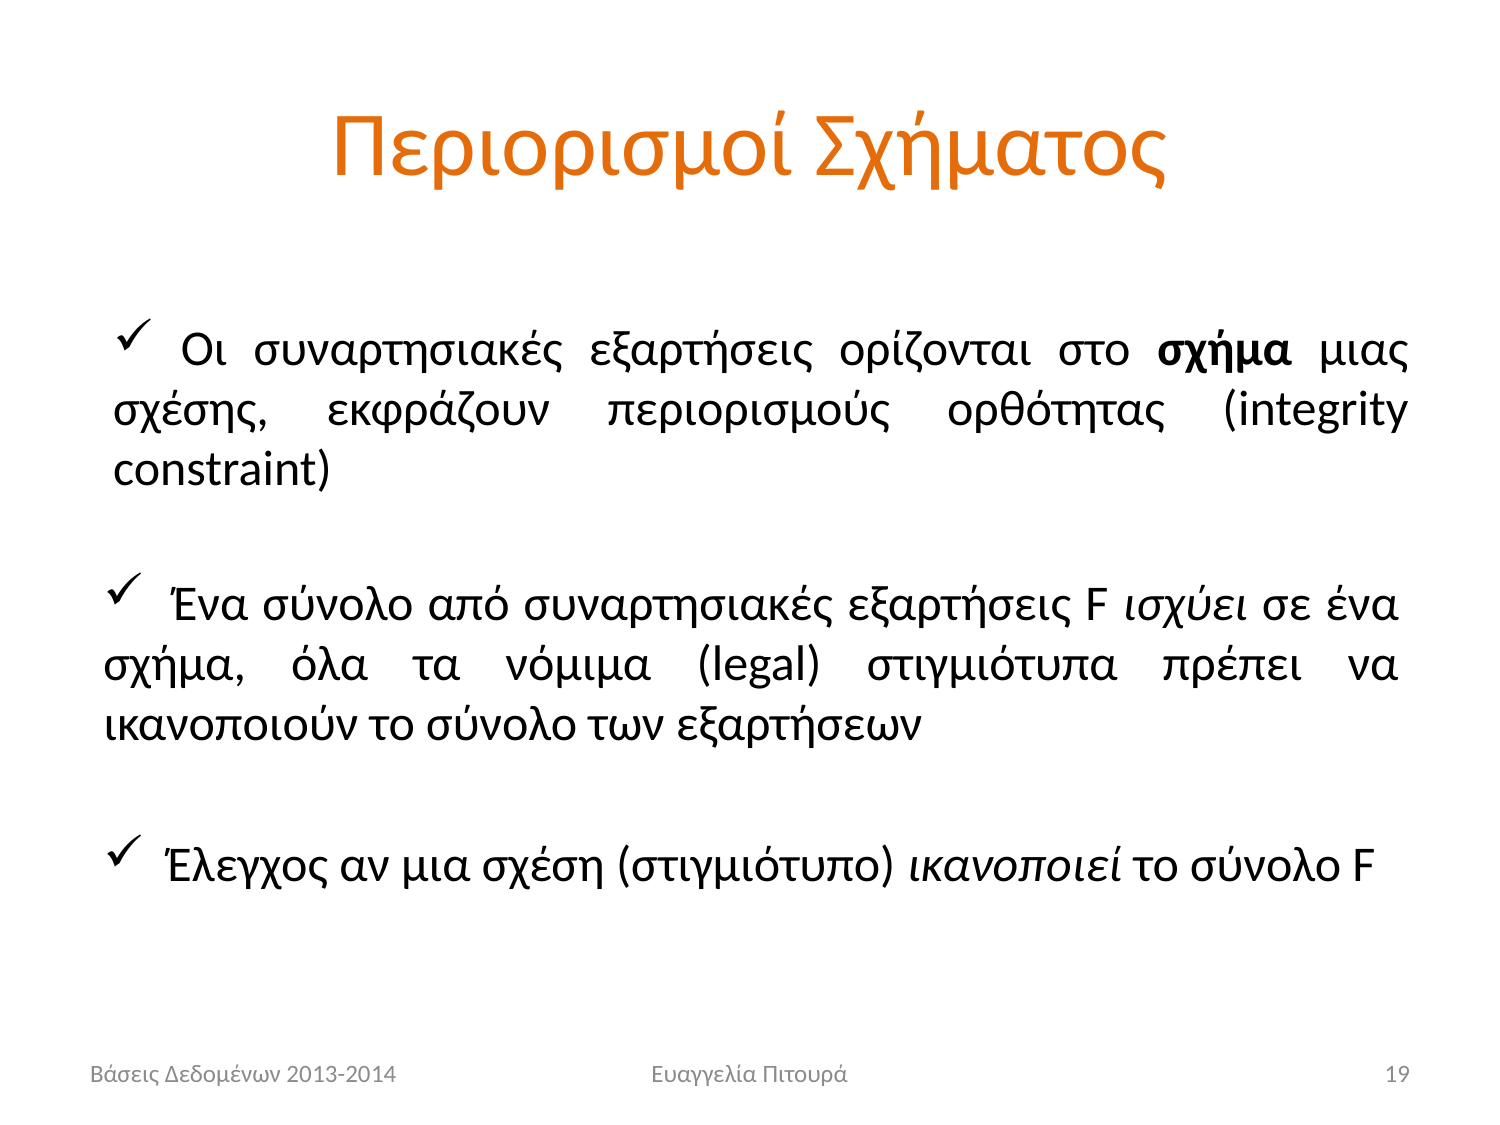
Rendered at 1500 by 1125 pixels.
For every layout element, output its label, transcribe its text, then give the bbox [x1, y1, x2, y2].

title Περιορισμοί Σχήματος [75, 45, 1425, 233]
text_box [88, 846, 1187, 912]
slide_number Βάσεις Δεδομένων 2013-2014 [75, 1042, 425, 1103]
slide_number 19 [1074, 1042, 1425, 1103]
footer Ευαγγελία Πιτουρά [512, 1042, 988, 1103]
text_box Οι συναρτησιακές εξαρτήσεις ορίζονται στο σχήμα μιας σχέσης, εκφράζουν περιορισμούς ορθότητας (integrity constraint) [98, 308, 1424, 504]
text_box Ένα σύνολο από συναρτησιακές εξαρτήσεις F ισχύει σε ένα σχήμα, όλα τα νόμιμα (legal) στιγμιότυπα πρέπει να ικανοποιούν το σύνολο των εξαρτήσεων Έλεγχος αν μια σχέση (στιγμιότυπο) ικανοποιεί το σύνολο F [88, 562, 1414, 899]
